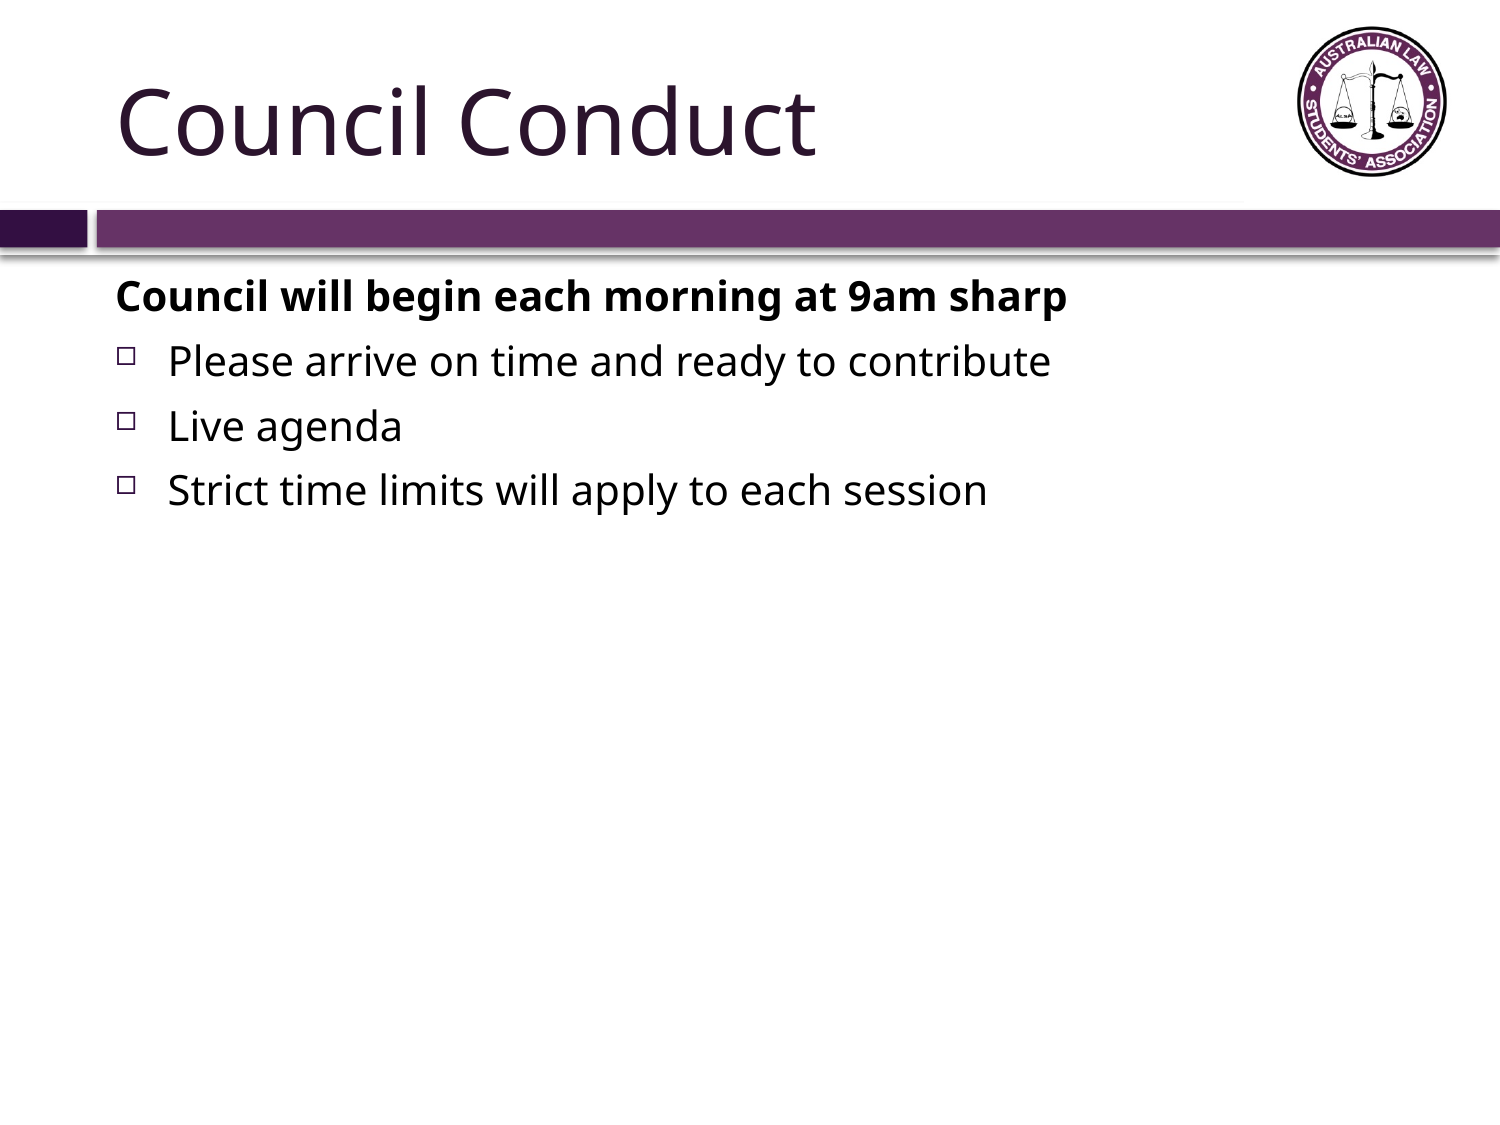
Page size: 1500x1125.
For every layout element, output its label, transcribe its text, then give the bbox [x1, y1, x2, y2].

title Council Conduct [100, 37, 1438, 200]
picture [1244, 0, 1500, 205]
list Council will begin each morning at 9am sharp Please arrive on time and ready to contribute Live agenda Strict time limits will apply to each session [100, 262, 1438, 1000]
